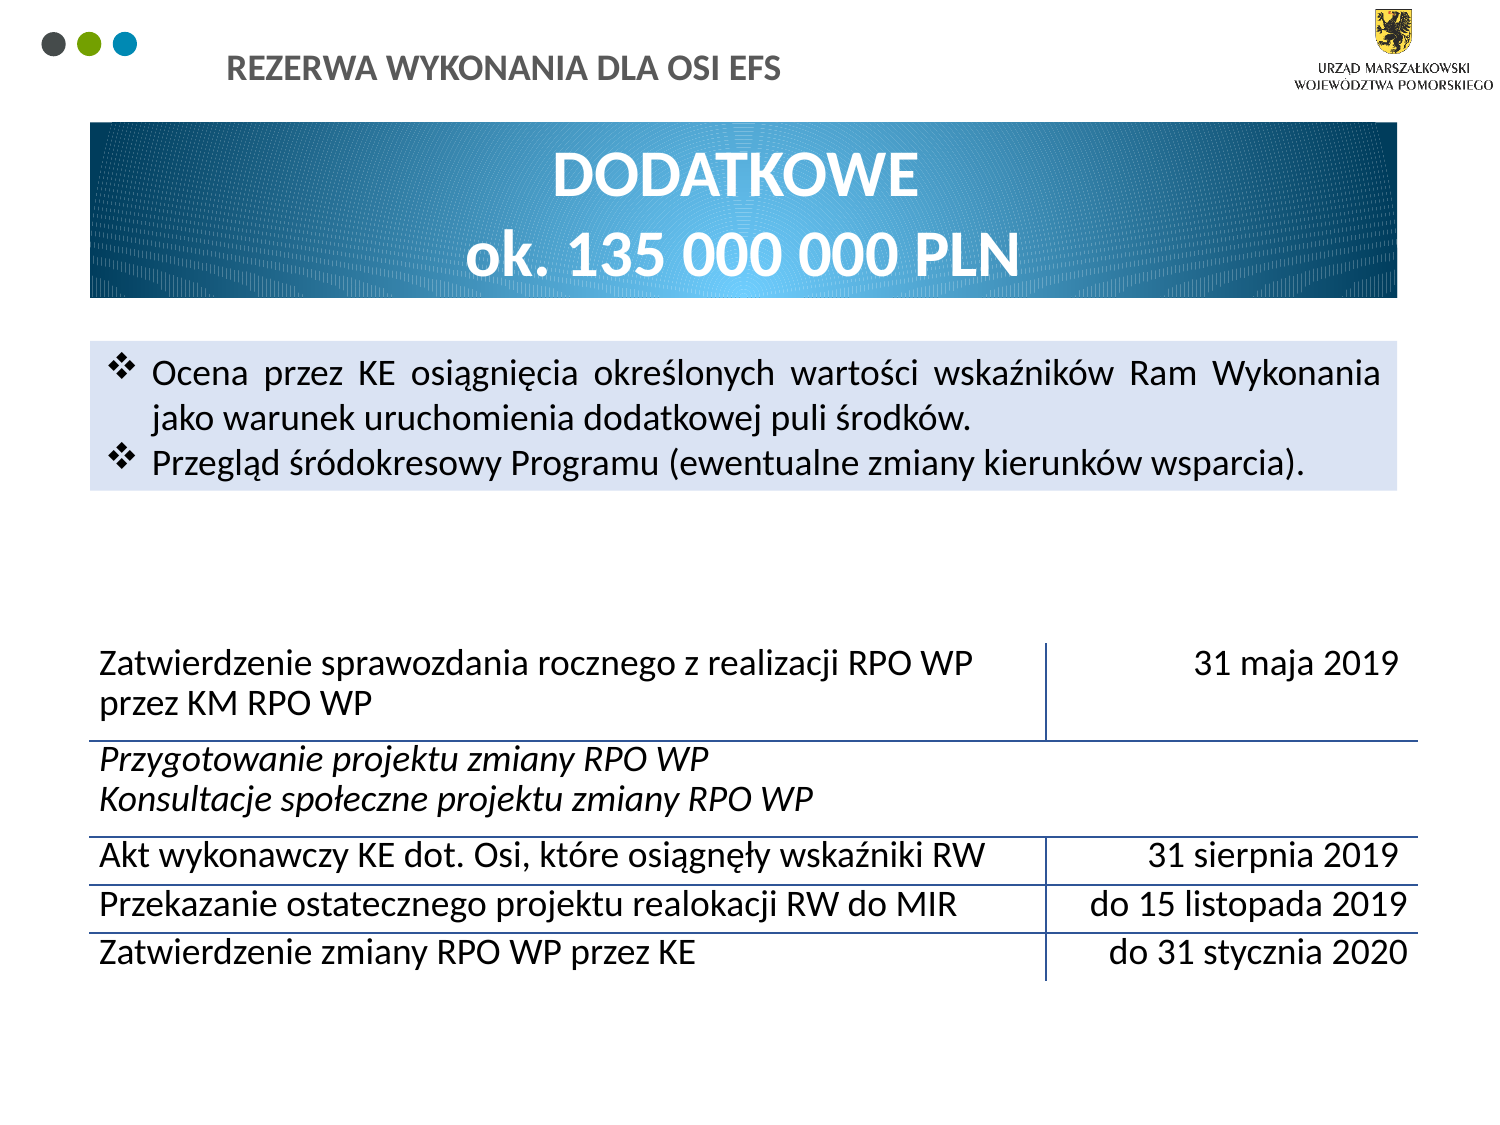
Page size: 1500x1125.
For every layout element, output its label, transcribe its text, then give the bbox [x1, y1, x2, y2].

table_cell Przekazanie ostatecznego projektu realokacji RW do MIR [91, 886, 1045, 932]
text_box REZERWA WYKONANIA DLA OSI EFS [211, 35, 797, 96]
text_box Ocena przez KE osiągnięcia określonych wartości wskaźników Ram Wykonania jako warunek uruchomienia dodatkowej puli środków. Przegląd śródokresowy Programu (ewentualne zmiany kierunków wsparcia). [90, 340, 1398, 491]
table_cell Przygotowanie projektu zmiany RPO WP Konsultacje społeczne projektu zmiany RPO WP [91, 742, 1416, 836]
table_cell Akt wykonawczy KE dot. Osi, które osiągnęły wskaźniki RW [91, 838, 1045, 884]
table_cell Zatwierdzenie zmiany RPO WP przez KE [91, 934, 1045, 981]
table_cell 31 sierpnia 2019 [1047, 838, 1416, 884]
table_cell do 31 stycznia 2020 [1047, 934, 1416, 981]
table_cell do 15 listopada 2019 [1047, 886, 1416, 932]
picture [1294, 9, 1493, 90]
text_box DODATKOWE ok. 135 000 000 PLN [90, 122, 1398, 298]
table_header Zatwierdzenie sprawozdania rocznego z realizacji RPO WP przez KM RPO WP [91, 645, 1045, 740]
table_header 31 maja 2019 [1047, 645, 1416, 740]
